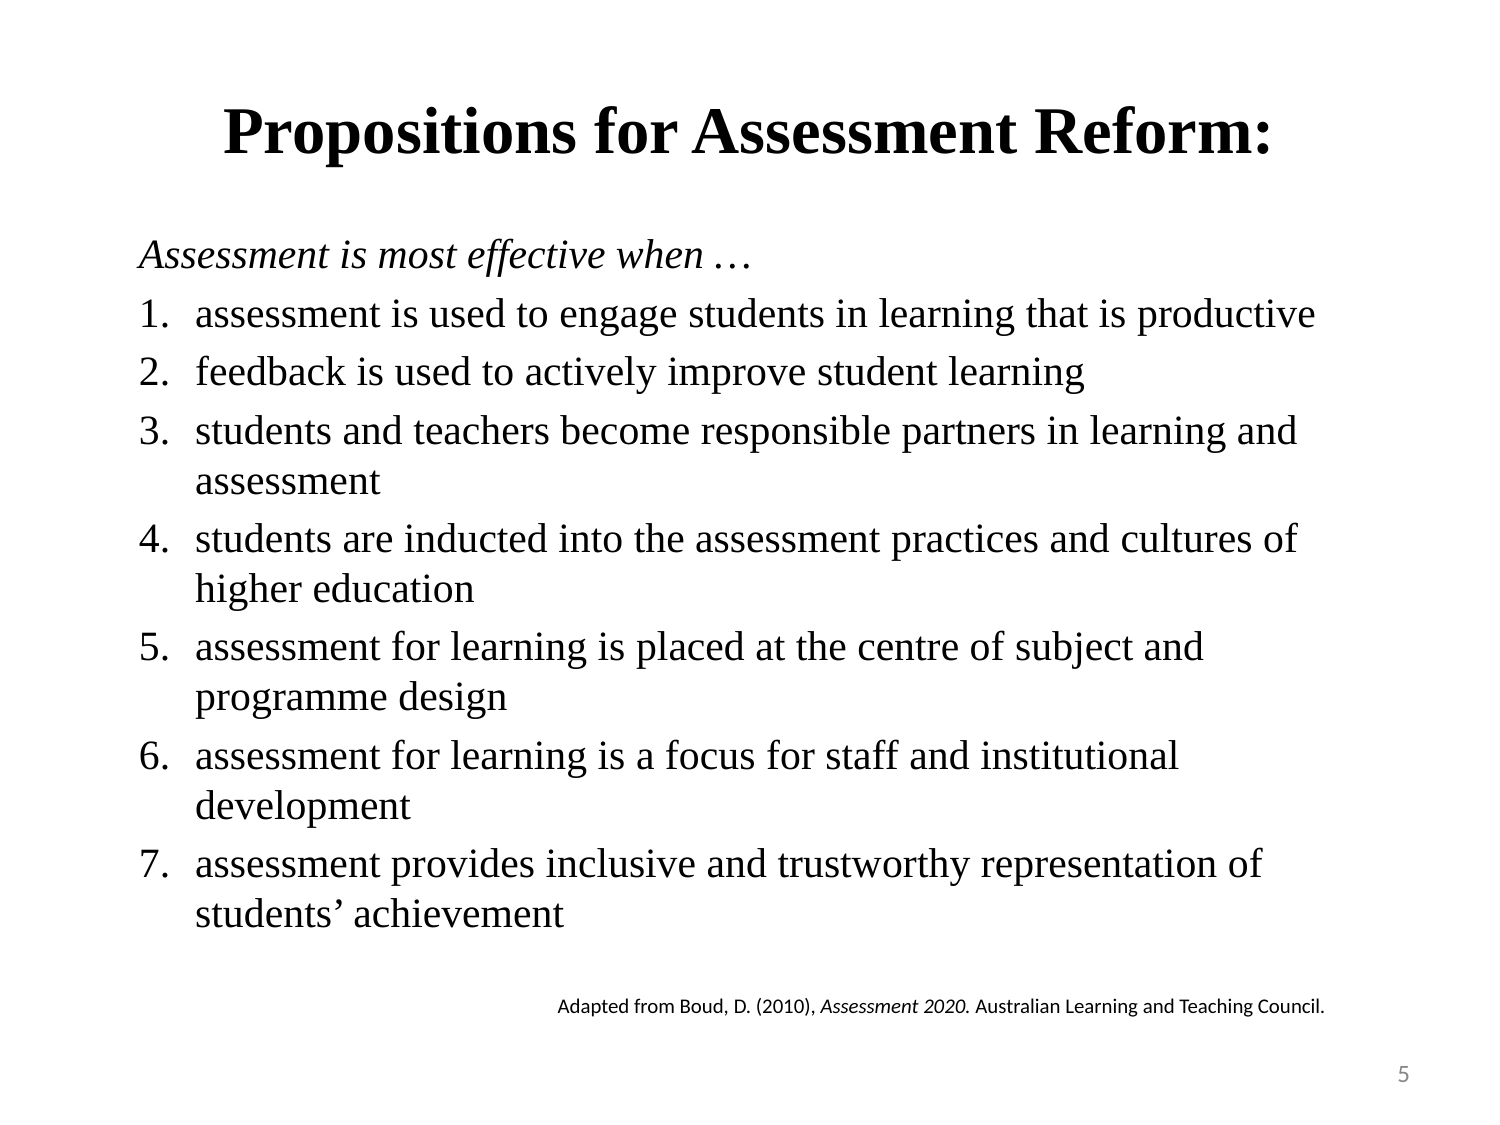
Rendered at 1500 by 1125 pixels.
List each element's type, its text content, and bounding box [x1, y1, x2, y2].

title Propositions for Assessment Reform: [75, 45, 1425, 209]
slide_number 5 [1074, 1042, 1425, 1103]
text_box Assessment is most effective when … assessment is used to engage students in learning that is productive feedback is used to actively improve student learning students and teachers become responsible partners in learning and assessment students are inducted into the assessment practices and cultures of higher education assessment for learning is placed at the centre of subject and programme design assessment for learning is a focus for staff and institutional development assessment provides inclusive and trustworthy representation of students’ achievement Adapted from Boud, D. (2010), Assessment 2020. Australian Learning and Teaching Council. [123, 219, 1341, 1042]
